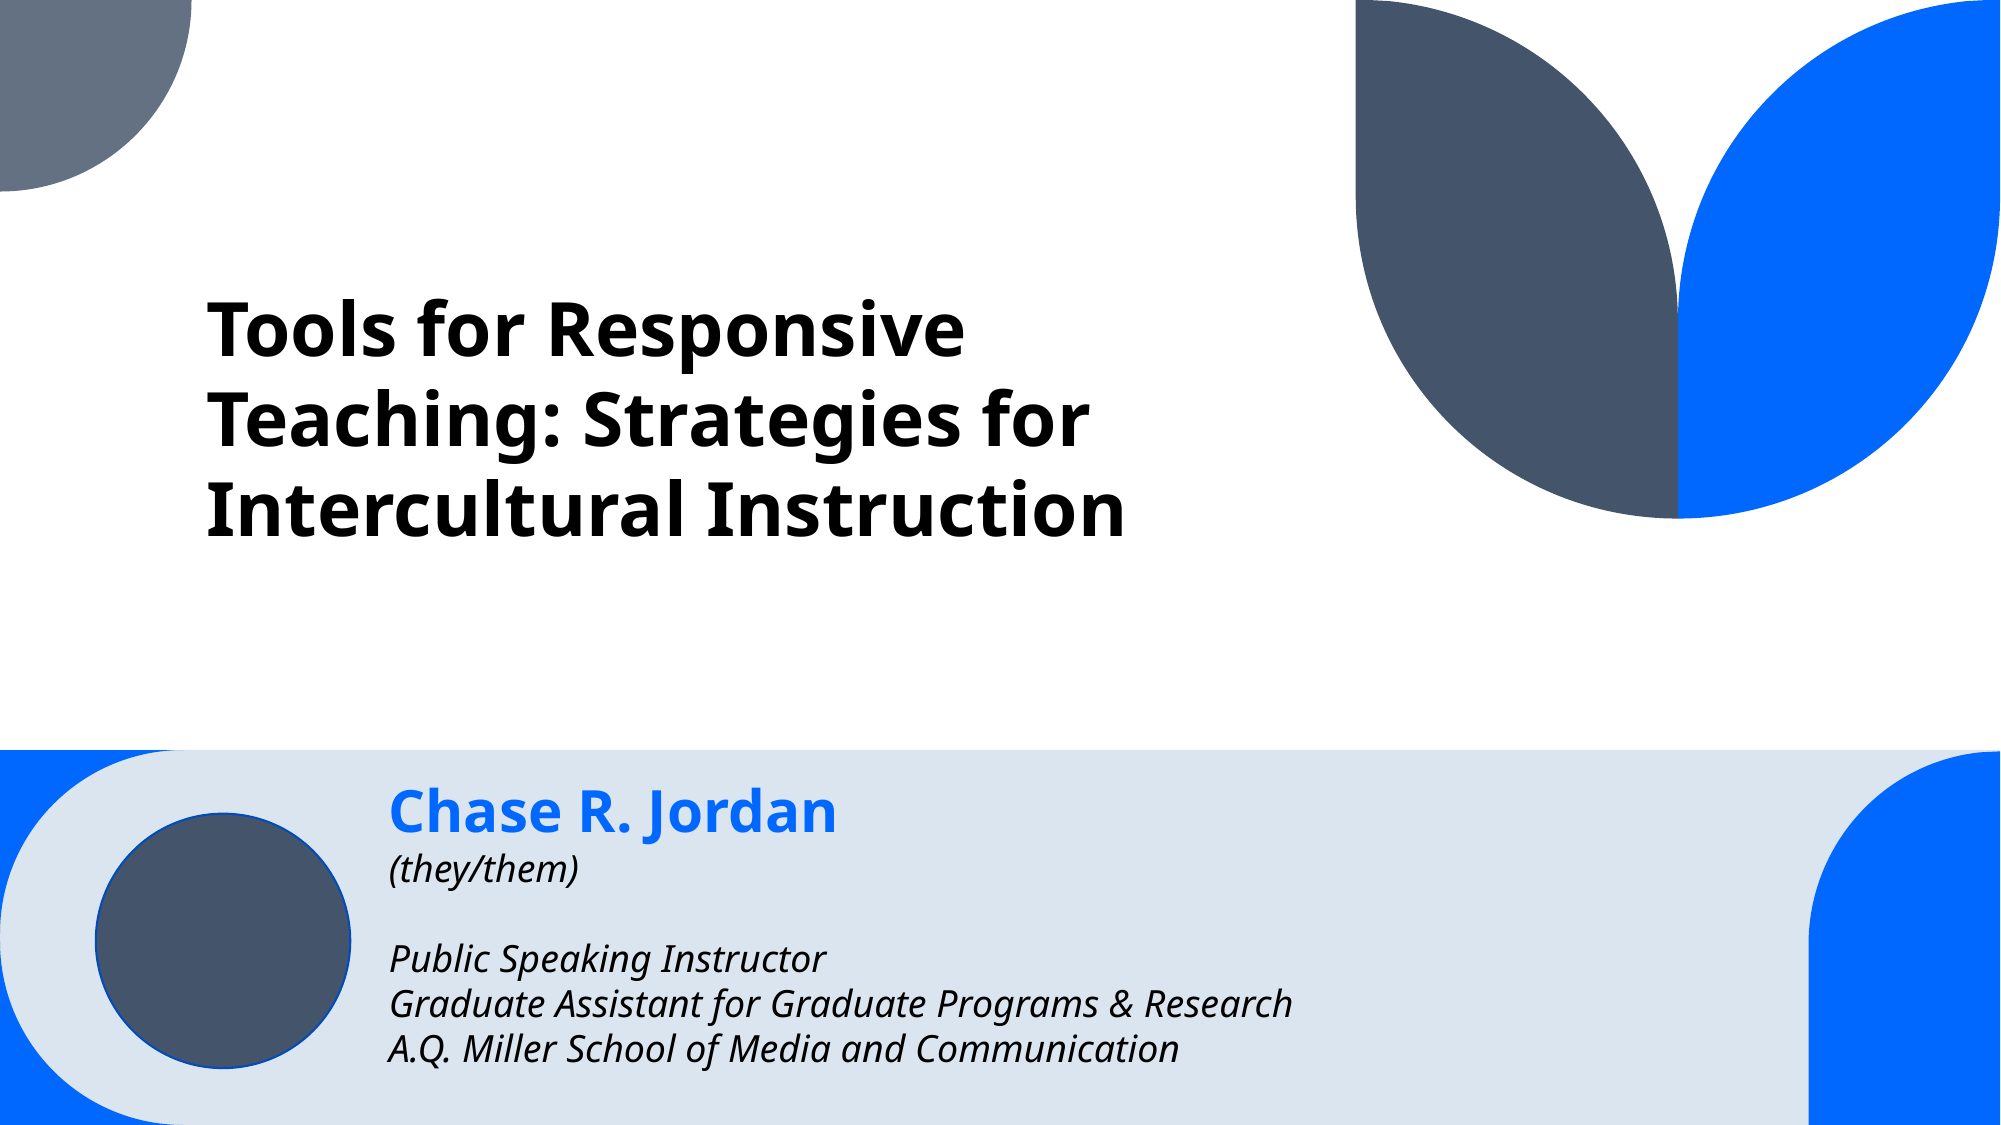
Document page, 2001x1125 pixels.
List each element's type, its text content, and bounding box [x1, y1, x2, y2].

subtitle Chase R. Jordan (they/them) Public Speaking Instructor Graduate Assistant for Graduate Programs & Research A.Q. Miller School of Media and Communication [373, 774, 1549, 1123]
text_box Tools for Responsive Teaching: Strategies for Intercultural Instruction [191, 273, 1294, 619]
